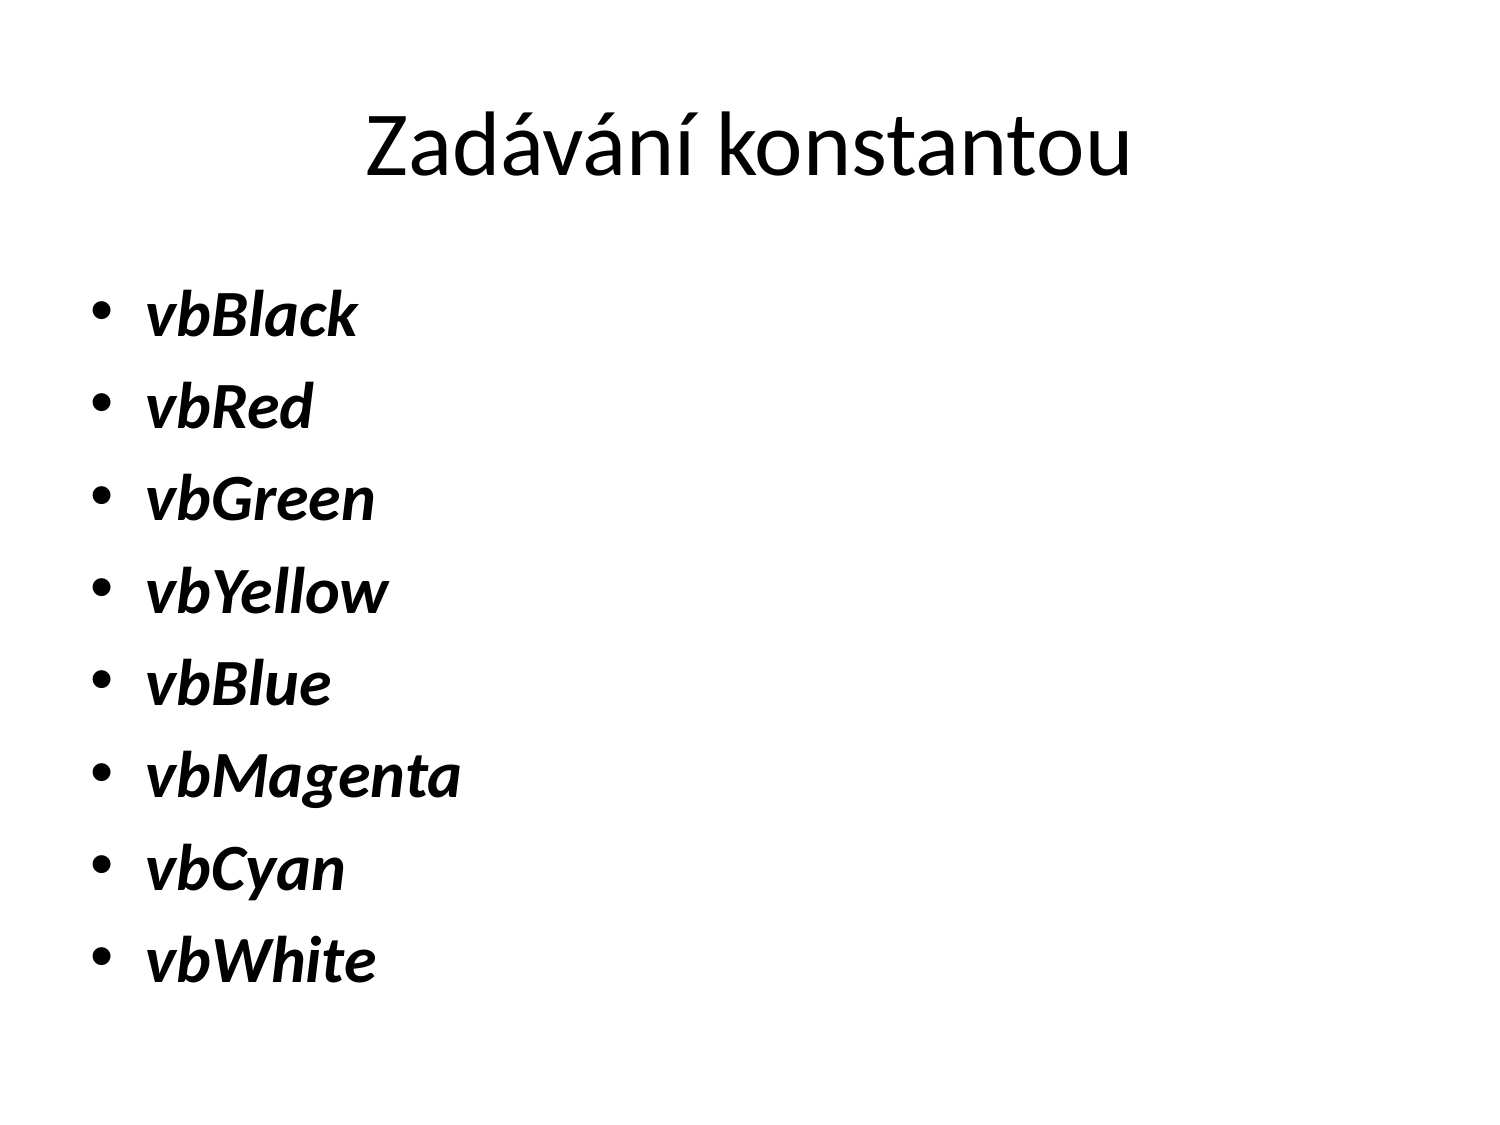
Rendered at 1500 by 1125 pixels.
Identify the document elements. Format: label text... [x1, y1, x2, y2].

title Zadávání konstantou [75, 45, 1425, 233]
list vbBlack vbRed vbGreen vbYellow vbBlue vbMagenta vbCyan vbWhite [75, 262, 1425, 1005]
